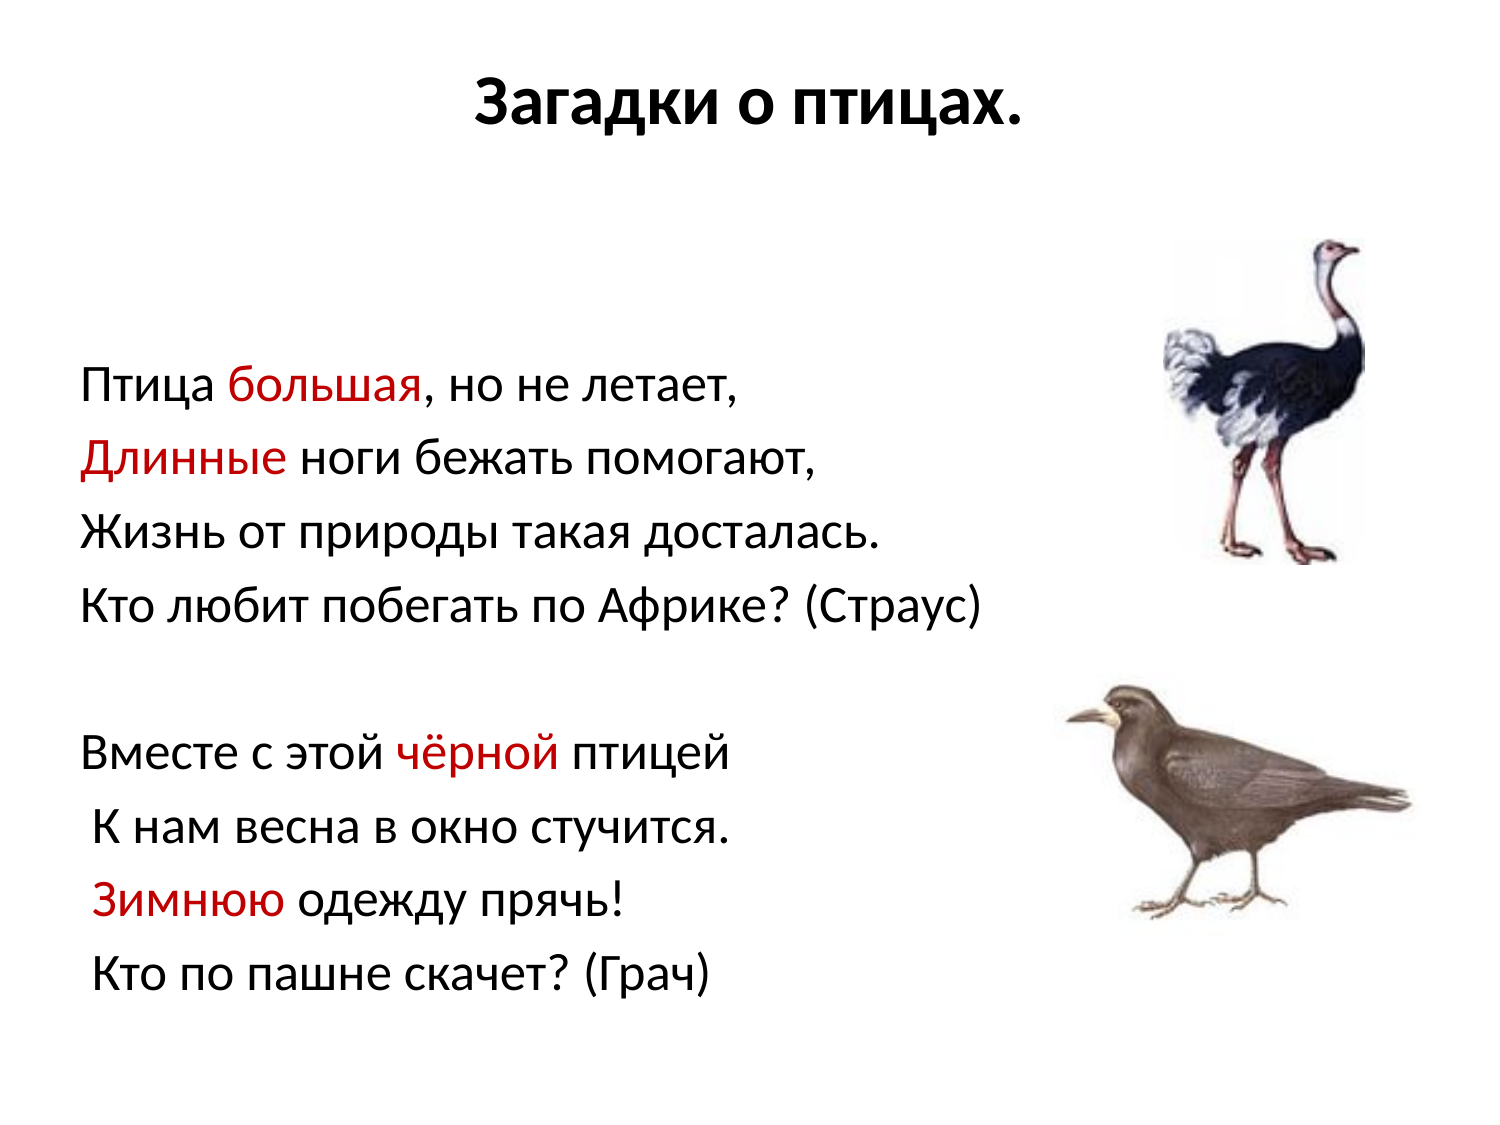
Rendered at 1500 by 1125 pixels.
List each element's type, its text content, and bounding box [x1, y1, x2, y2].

picture [1163, 238, 1365, 566]
title Загадки о птицах. [75, 45, 1425, 233]
picture [1052, 672, 1422, 941]
list Птица большая, но не летает, Длинные ноги бежать помогают, Жизнь от природы такая досталась. Кто любит побегать по Африке? (Страус) Вместе с этой чёрной птицей К нам весна в окно стучится. Зимнюю одежду прячь! Кто по пашне скачет? (Грач) [64, 267, 1415, 1010]
